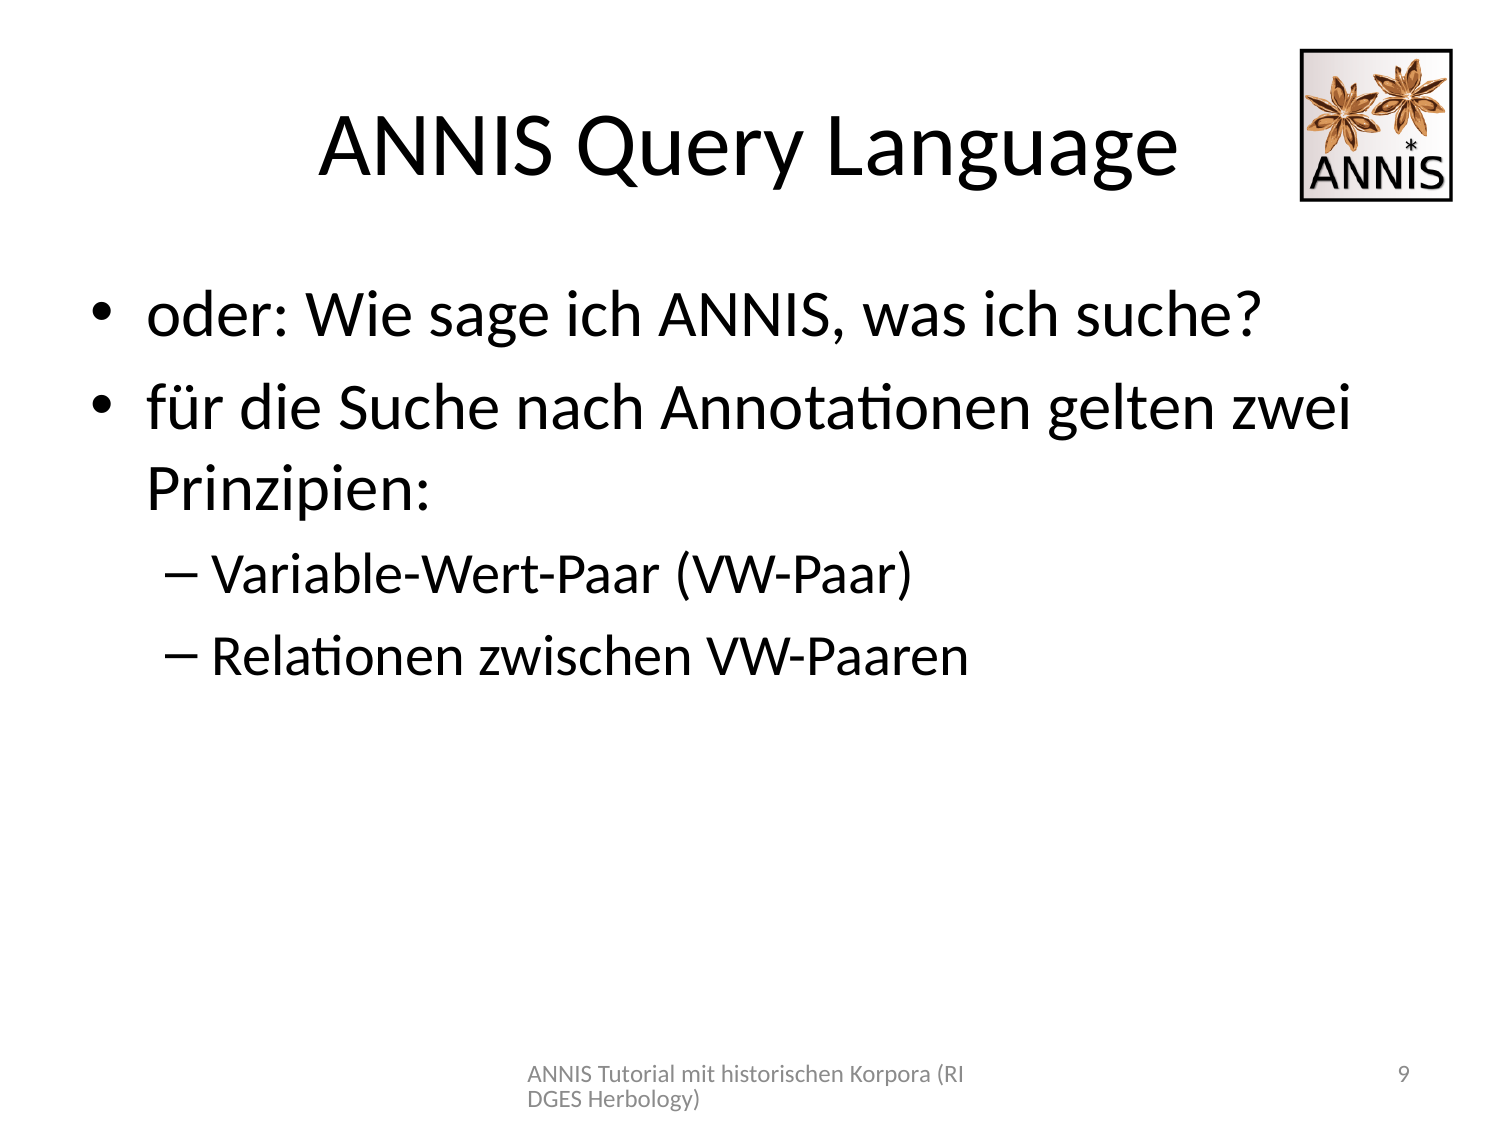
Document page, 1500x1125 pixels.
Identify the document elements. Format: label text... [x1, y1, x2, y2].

list oder: Wie sage ich ANNIS, was ich suche? für die Suche nach Annotationen gelten zwei Prinzipien: Variable-Wert-Paar (VW-Paar) Relationen zwischen VW-Paaren [75, 262, 1425, 1005]
picture [1293, 42, 1459, 209]
slide_number 9 [1074, 1042, 1425, 1103]
title ANNIS Query Language [75, 45, 1425, 233]
footer ANNIS Tutorial mit historischen Korpora (RIDGES Herbology) [512, 1042, 988, 1103]
